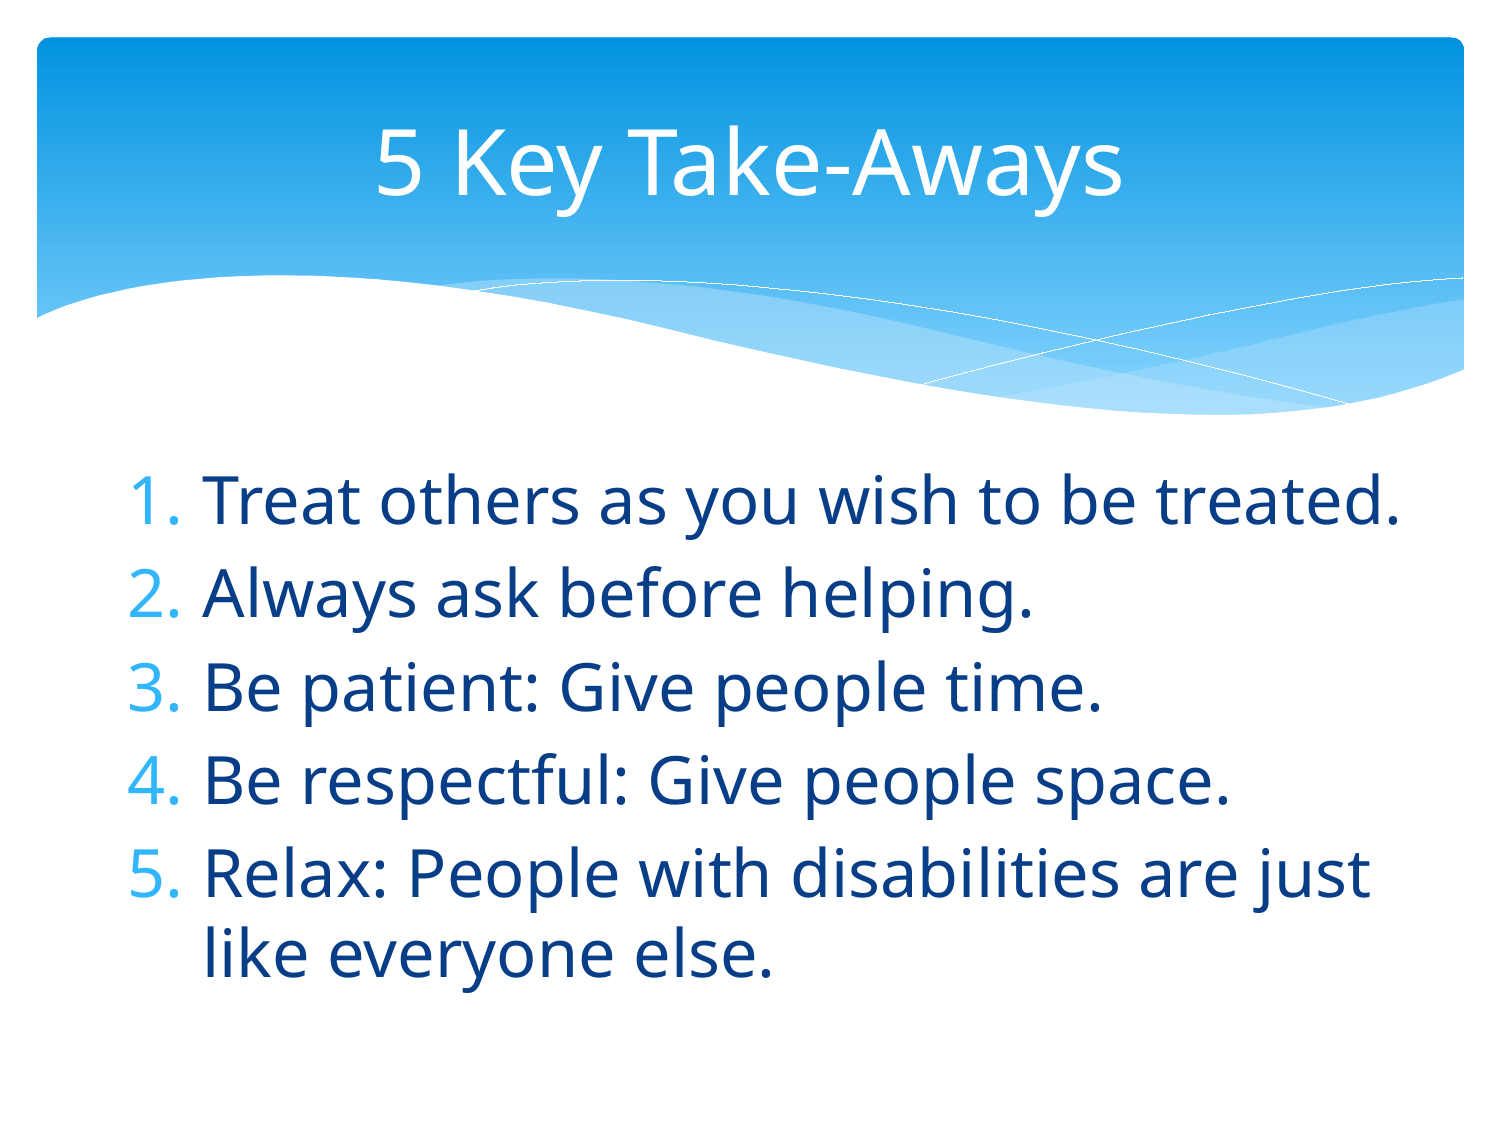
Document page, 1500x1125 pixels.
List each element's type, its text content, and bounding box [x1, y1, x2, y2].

title 5 Key Take-Aways [75, 55, 1425, 261]
list Treat others as you wish to be treated. Always ask before helping. Be patient: Give people time. Be respectful: Give people space. Relax: People with disabilities are just like everyone else. [112, 450, 1438, 1016]
